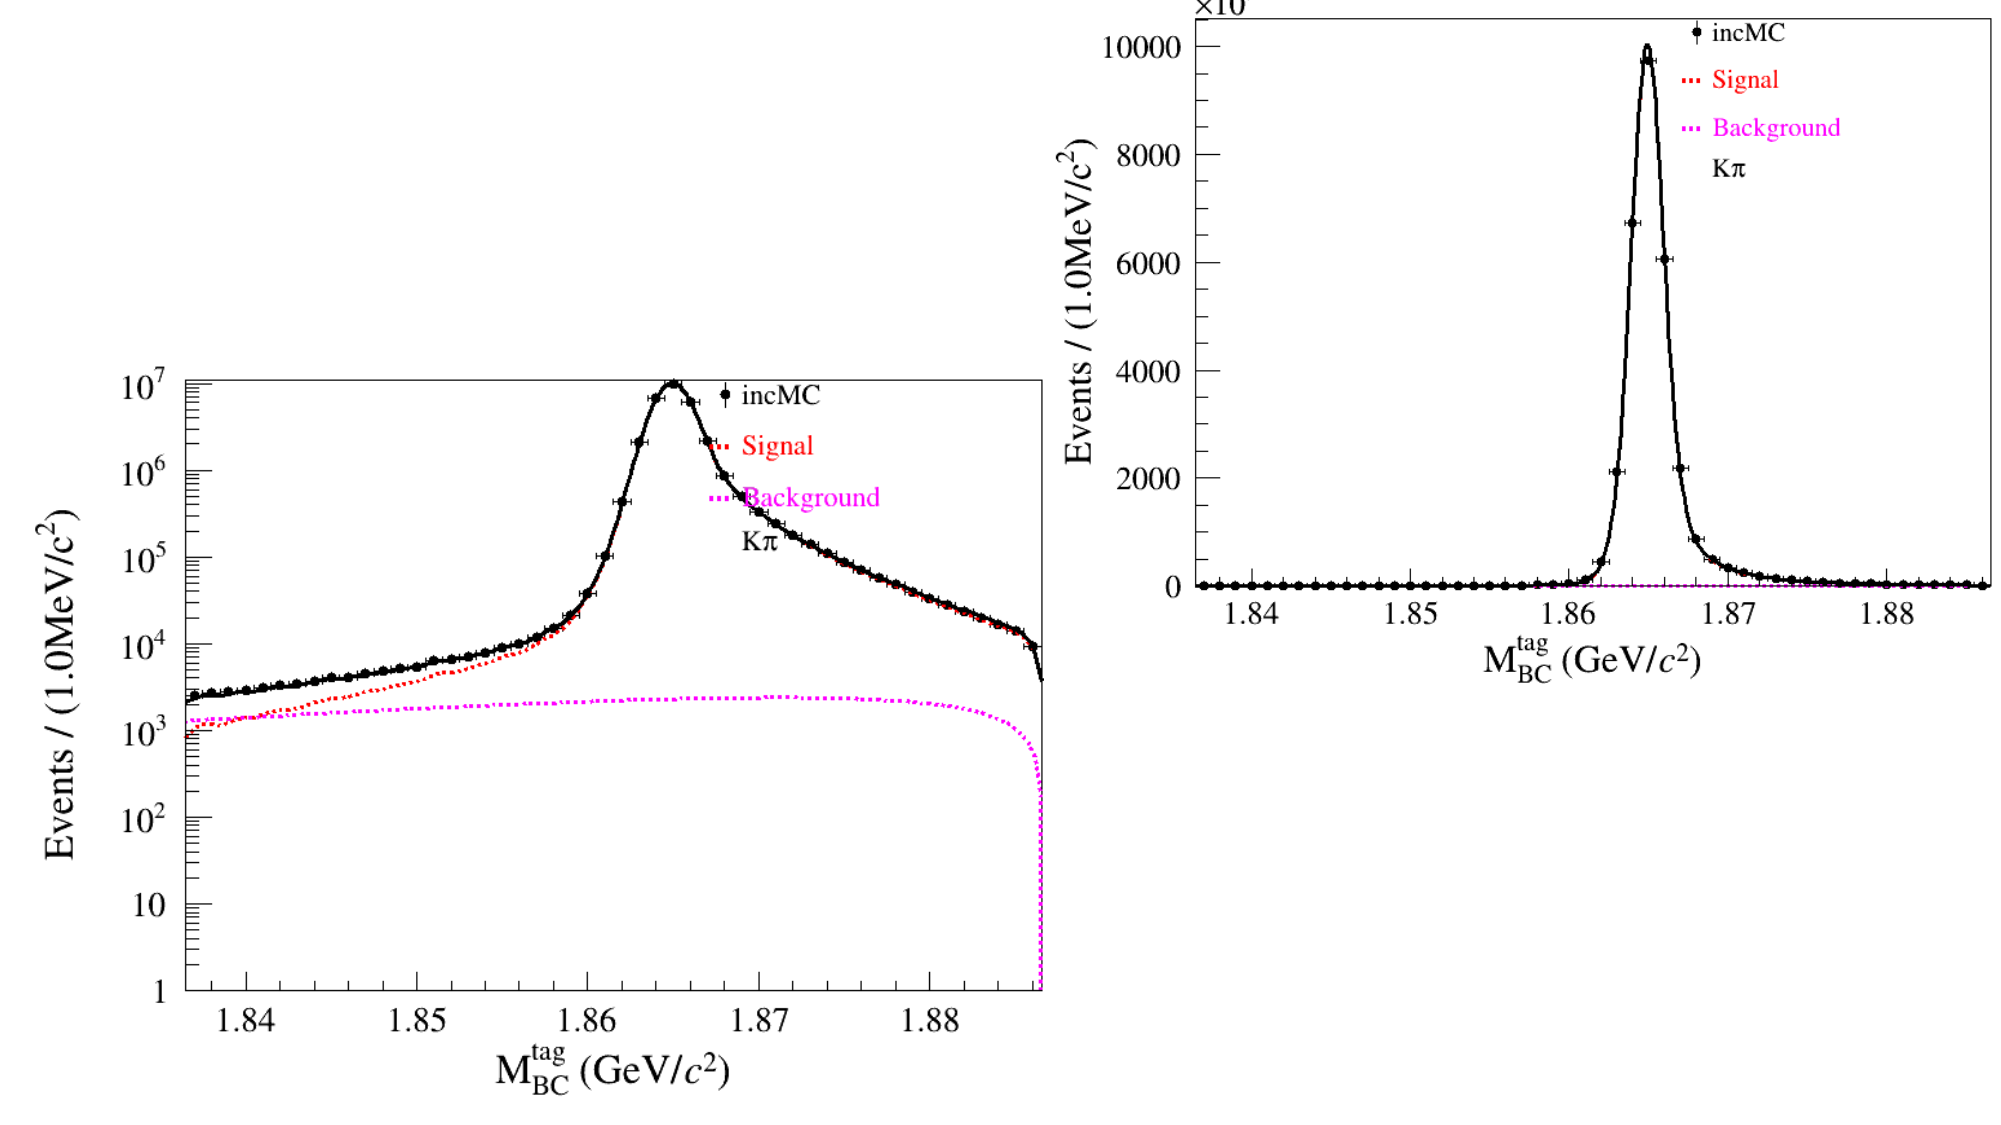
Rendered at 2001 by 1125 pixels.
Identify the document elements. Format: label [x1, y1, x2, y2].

picture [1043, 0, 2000, 690]
list [25, 359, 1045, 1100]
